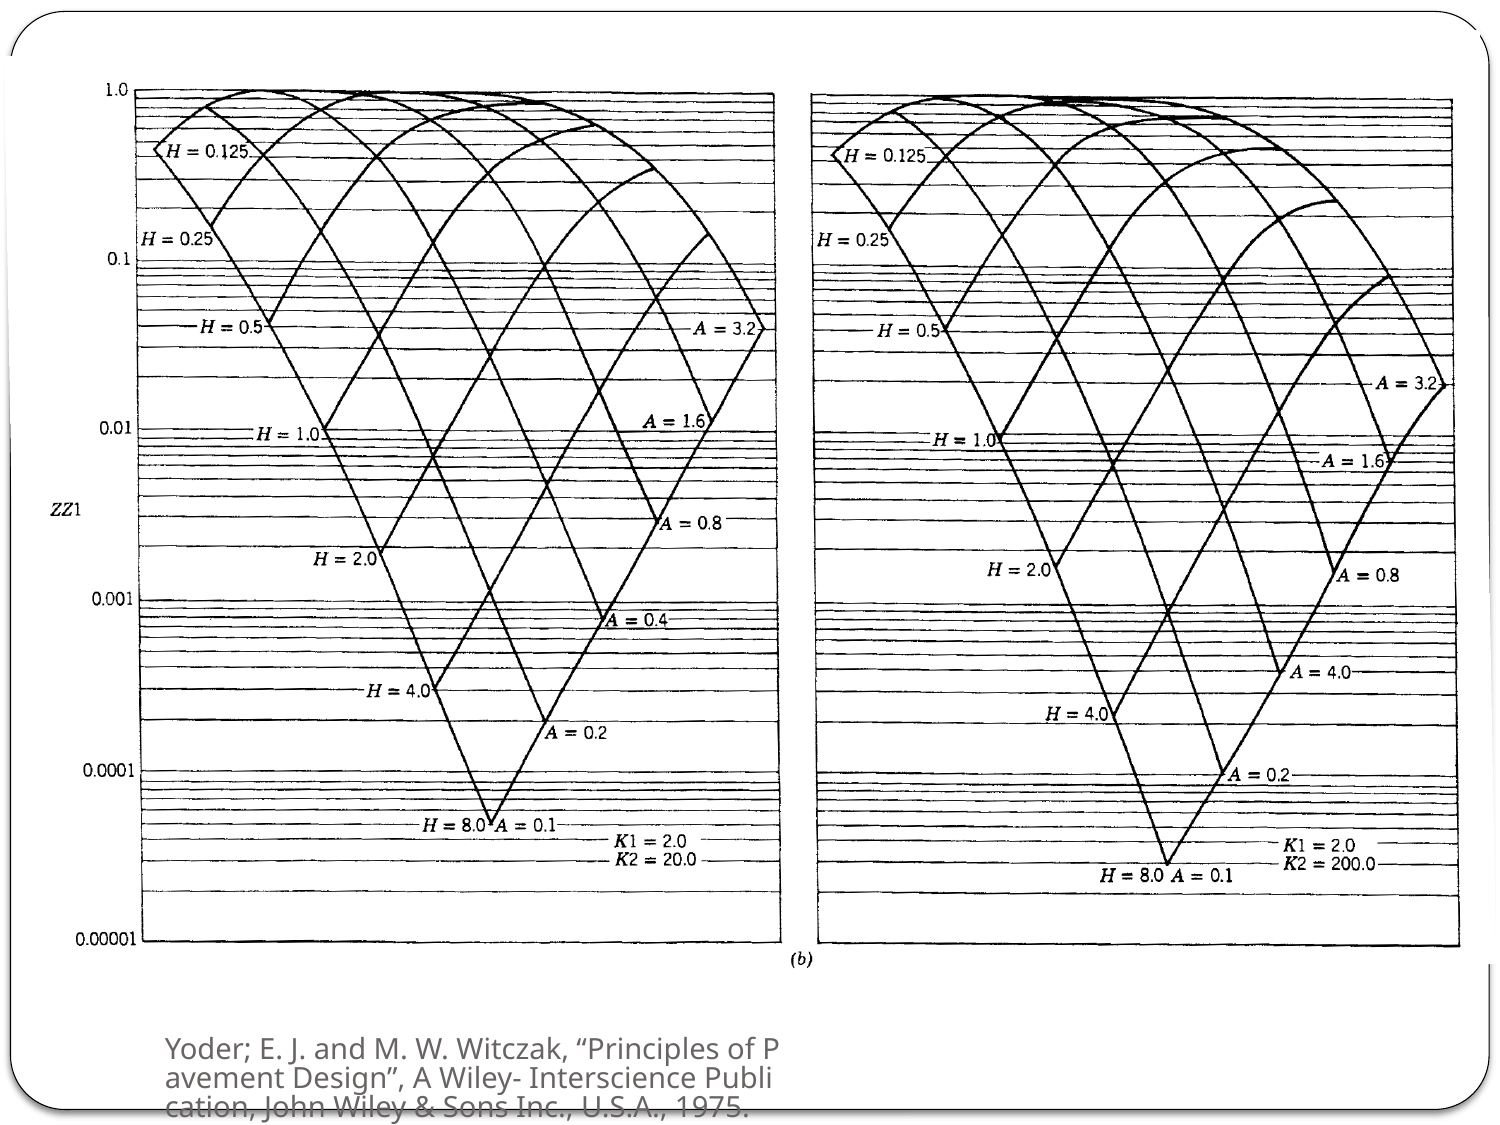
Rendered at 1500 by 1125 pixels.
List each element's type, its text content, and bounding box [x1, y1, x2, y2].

footer Yoder; E. J. and M. W. Witczak, “Principles of Pavement Design”, A Wiley- Interscience Publication, John Wiley & Sons Inc., U.S.A., 1975. [150, 1012, 277, 1088]
picture [282, 0, 1218, 1125]
